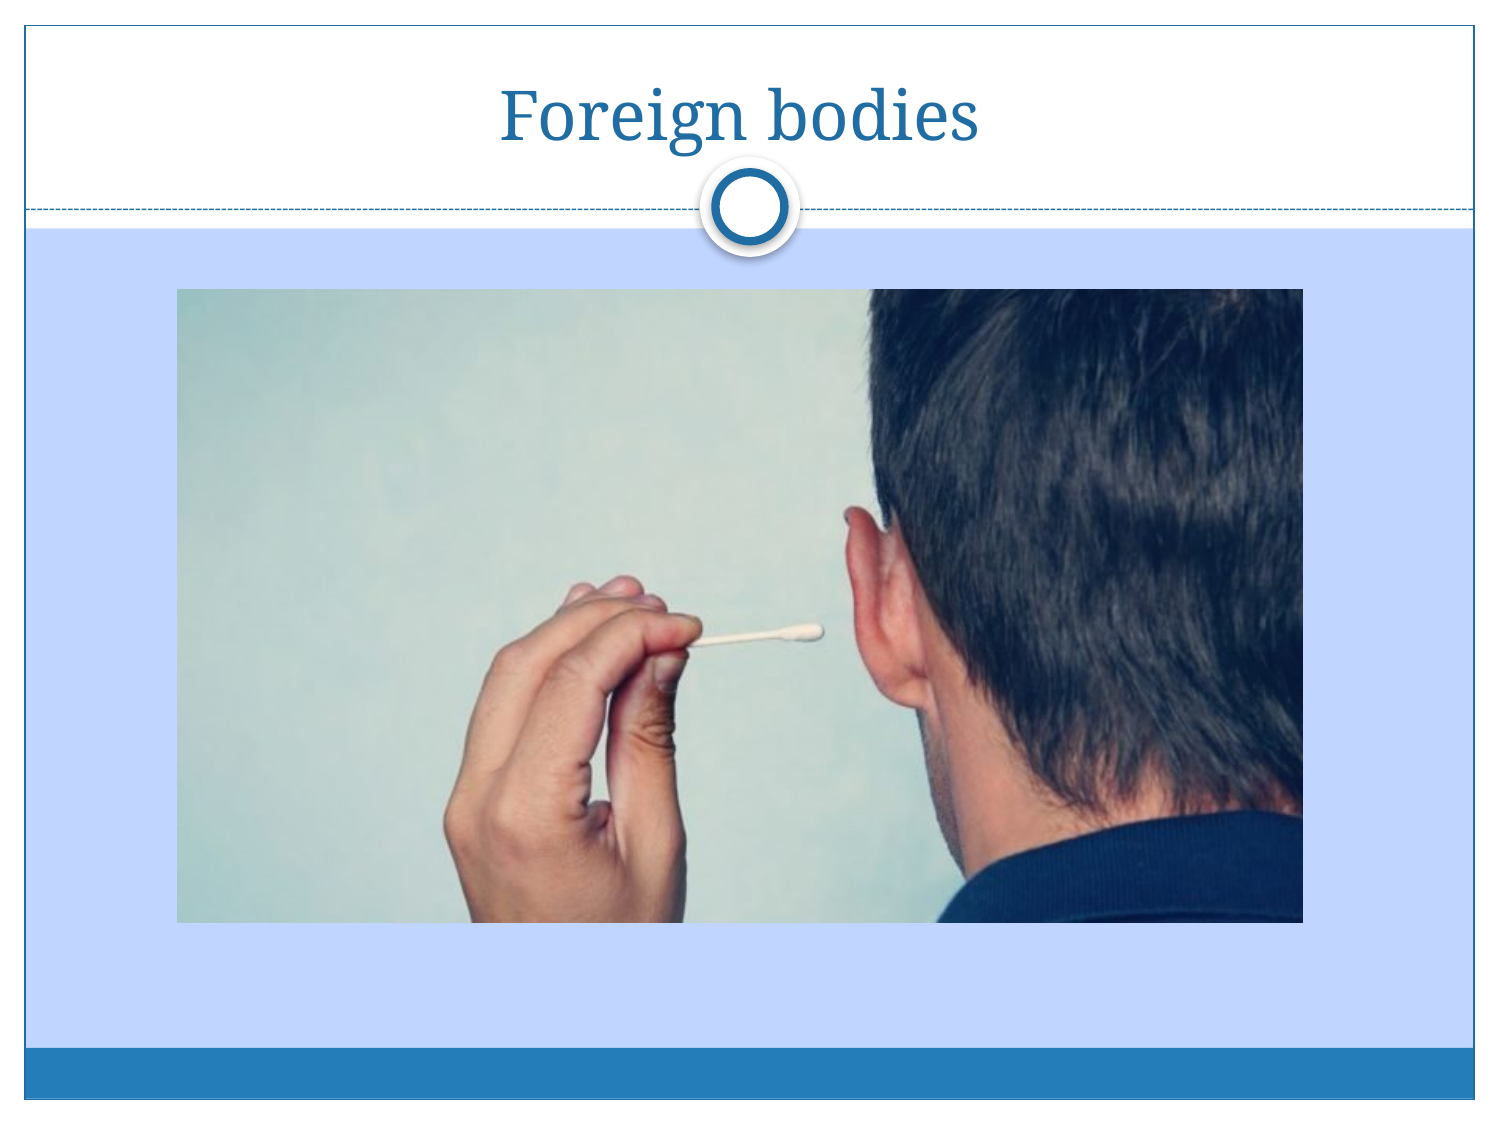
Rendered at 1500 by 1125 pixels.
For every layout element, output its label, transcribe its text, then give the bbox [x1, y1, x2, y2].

title Foreign bodies [49, 37, 1450, 162]
picture [176, 289, 1303, 923]
